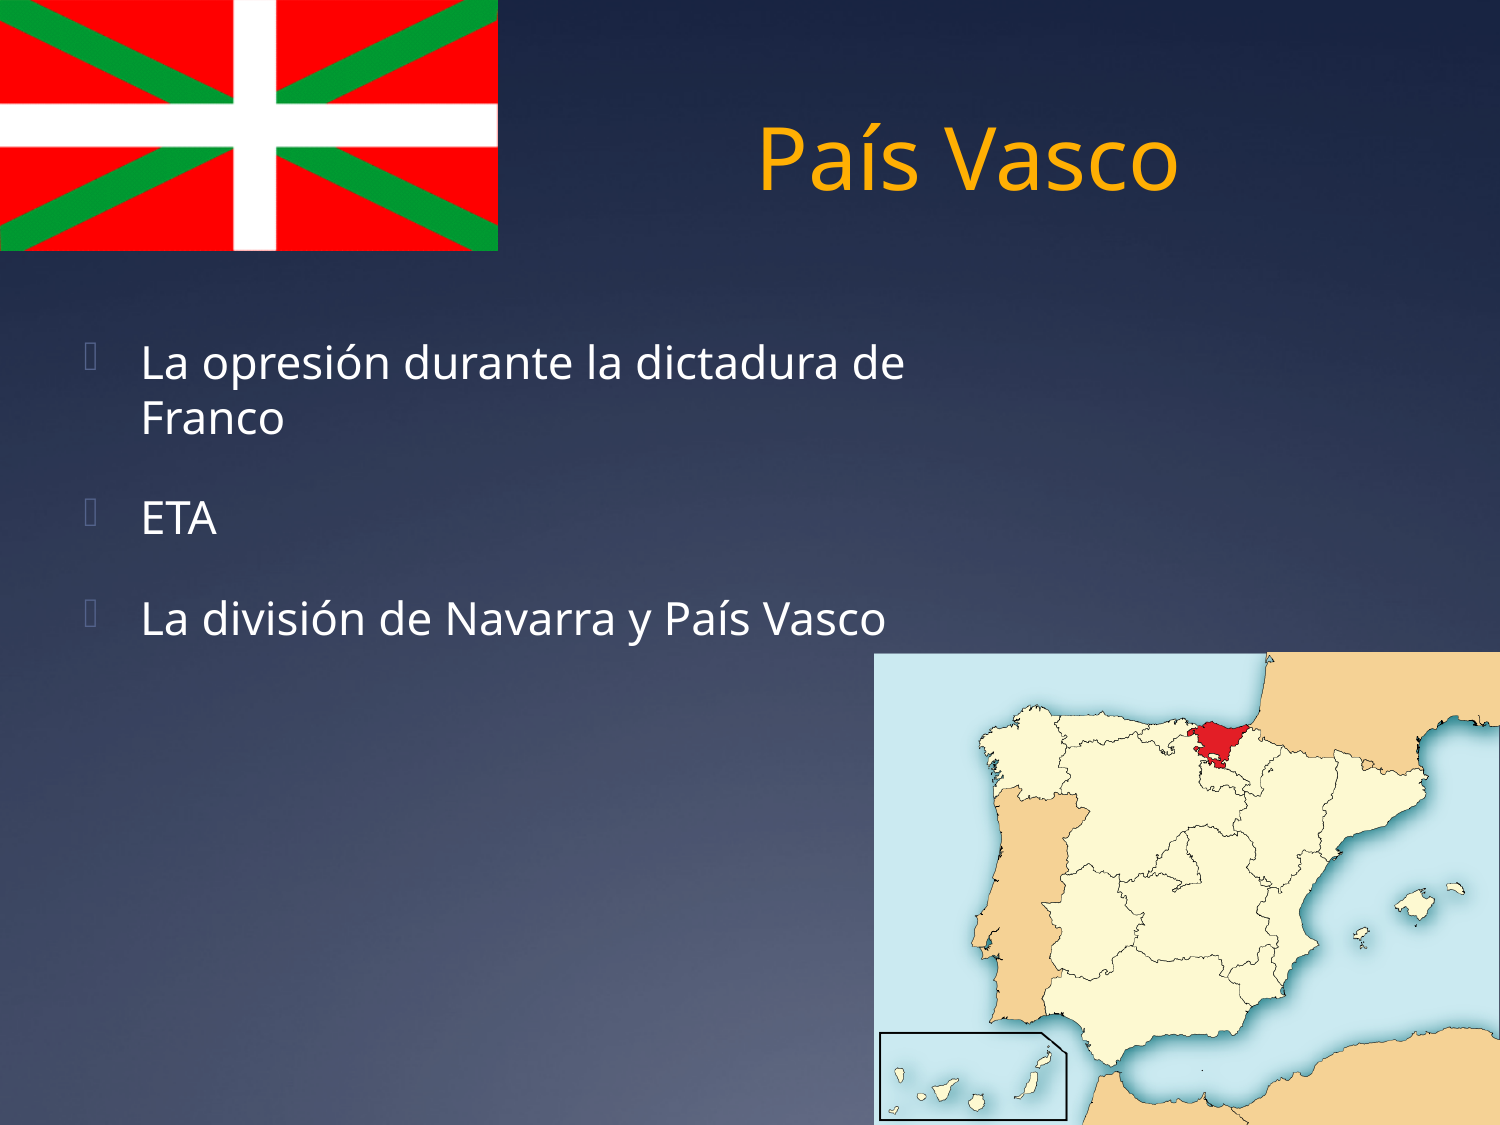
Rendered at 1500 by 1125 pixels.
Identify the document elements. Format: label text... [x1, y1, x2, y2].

list La opresión durante la dictadura de Franco ETA La división de Navarra y País Vasco [68, 224, 1007, 998]
picture [0, 0, 500, 252]
picture [872, 651, 1500, 1125]
title País Vasco [516, 95, 1500, 225]
